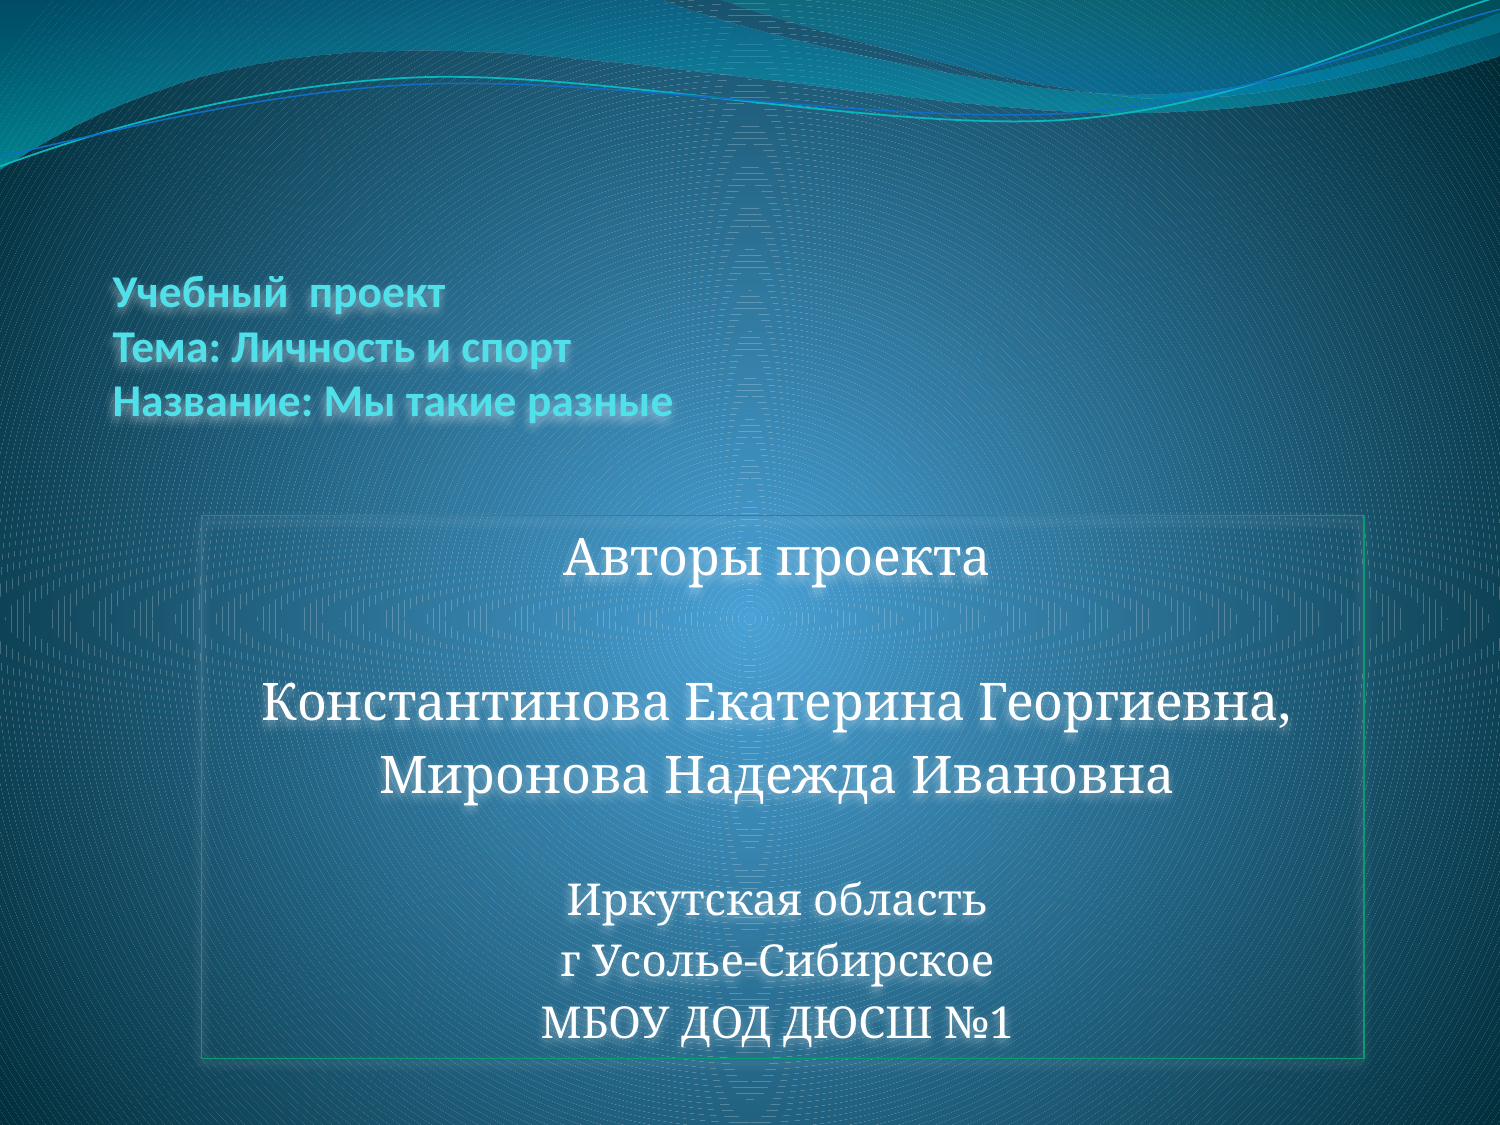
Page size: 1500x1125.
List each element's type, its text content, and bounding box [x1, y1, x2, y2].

subtitle Авторы проекта Константинова Екатерина Георгиевна, Миронова Надежда Ивановна Иркутская область г Усолье-Сибирское МБОУ ДОД ДЮСШ №1 [201, 515, 1365, 1059]
title Учебный проект Тема: Личность и спорт Название: Мы такие разные [112, 34, 1407, 481]
